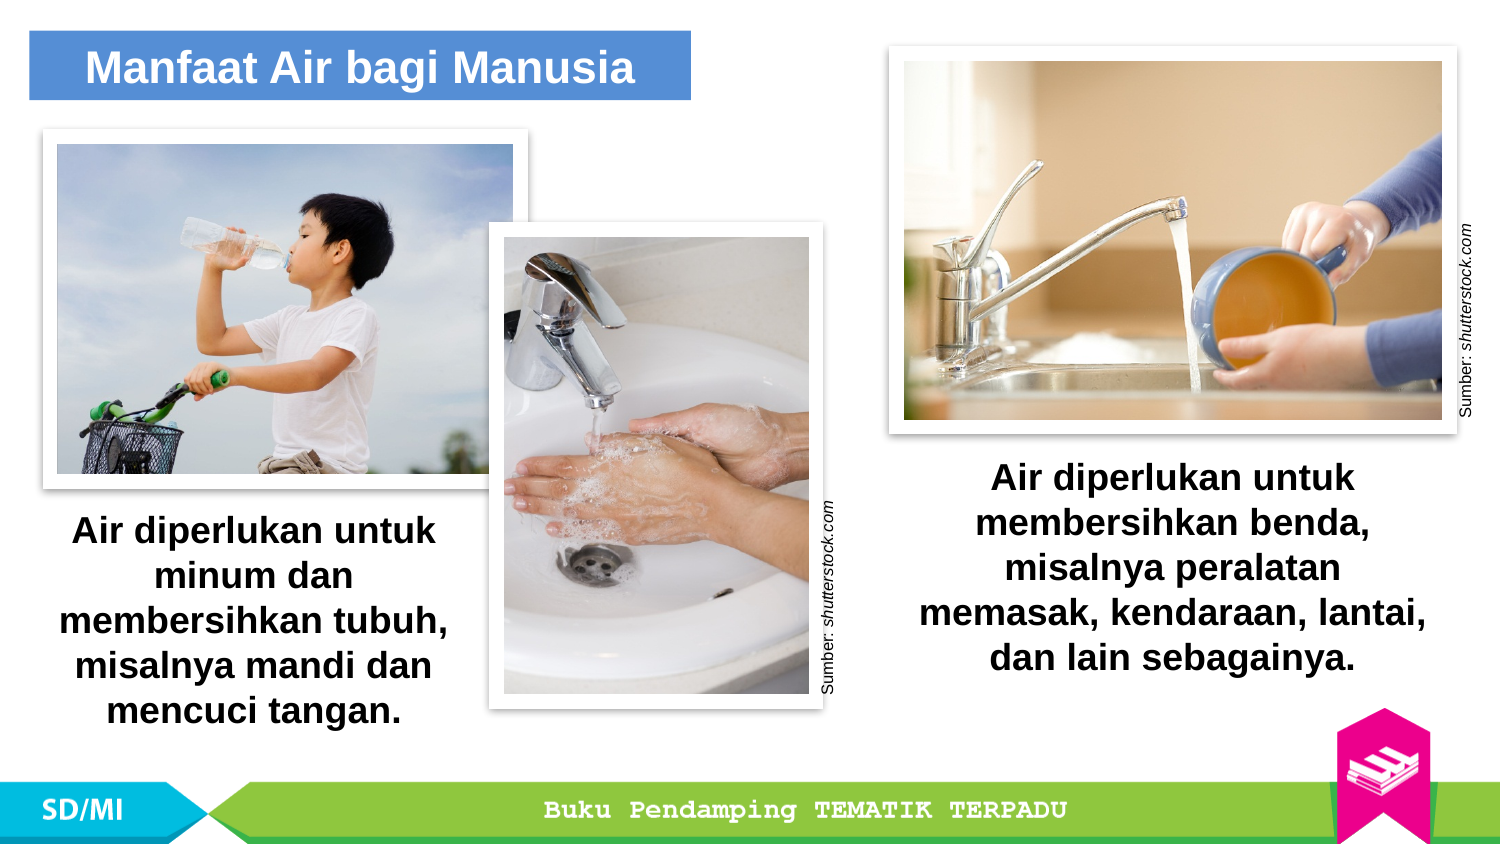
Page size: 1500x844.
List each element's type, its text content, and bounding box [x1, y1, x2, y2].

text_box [57, 143, 845, 711]
text_box Air diperlukan untuk membersihkan benda, misalnya peralatan memasak, kendaraan, lantai, dan lain sebagainya. [903, 445, 1443, 686]
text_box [903, 60, 1483, 434]
text_box Air diperlukan untuk minum dan membersihkan tubuh, misalnya mandi dan mencuci tangan. [29, 498, 479, 739]
picture [0, 708, 1500, 844]
text_box Manfaat Air bagi Manusia [27, 28, 693, 102]
